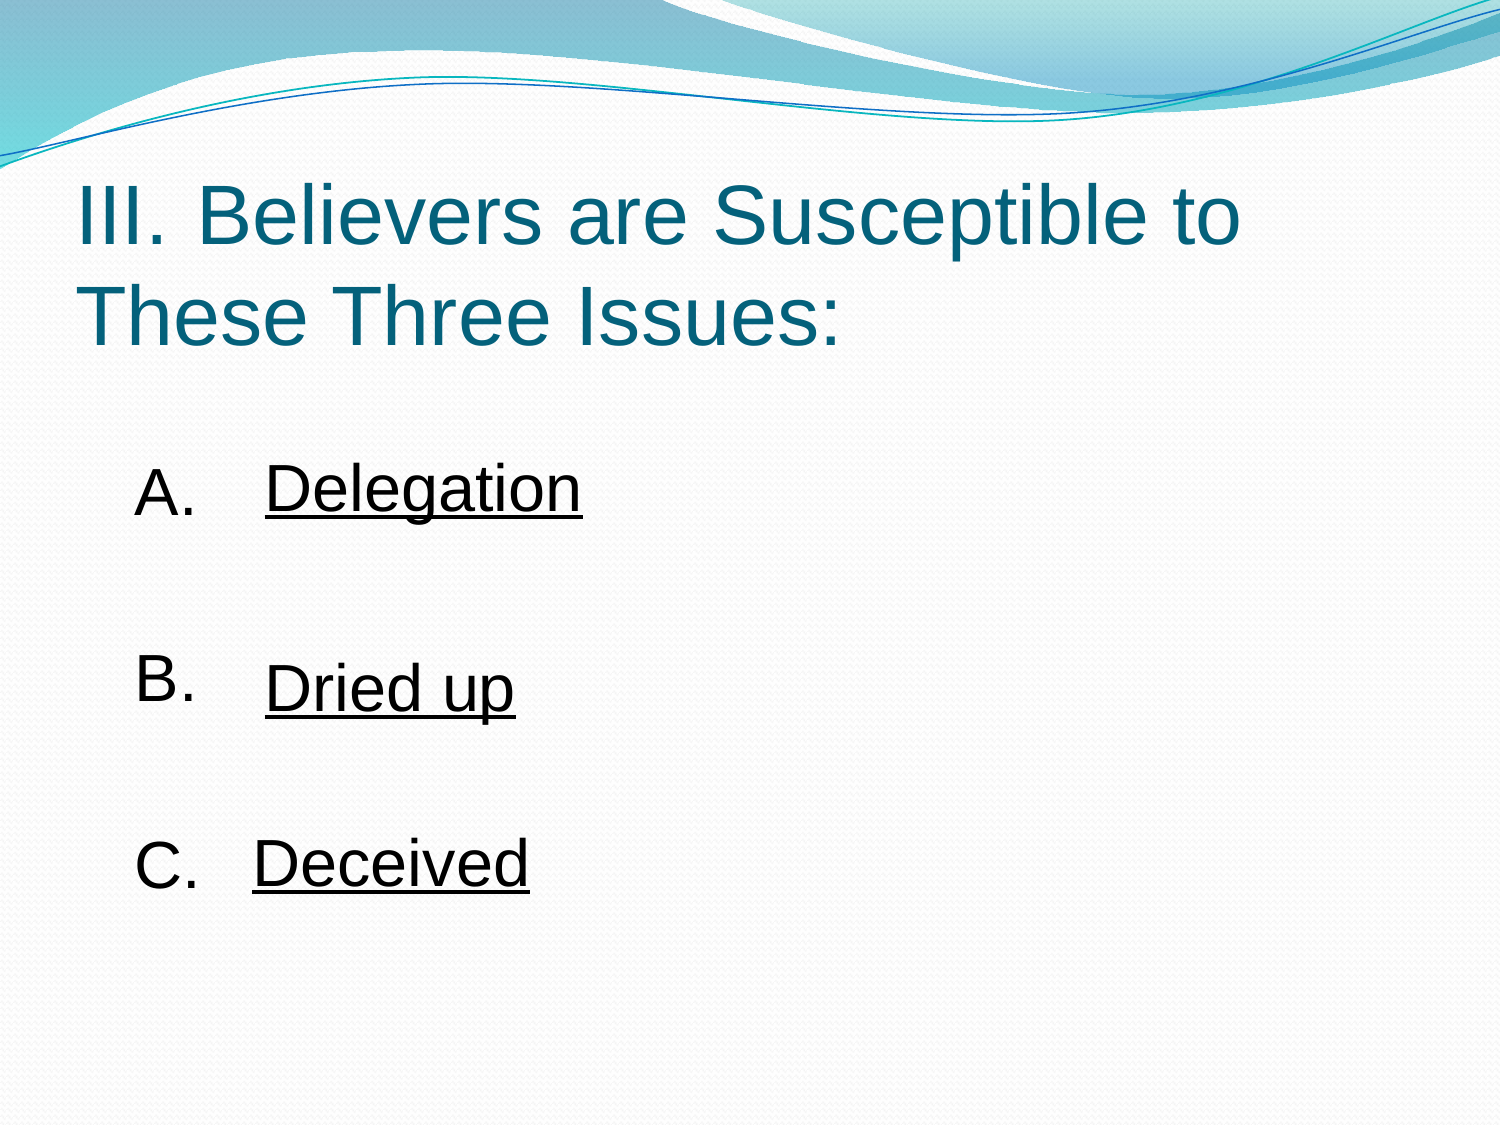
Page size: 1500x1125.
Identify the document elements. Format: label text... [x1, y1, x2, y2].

text_box Delegation [249, 437, 700, 533]
list A. B. C. [74, 362, 1426, 1038]
text_box Dried up [249, 637, 625, 733]
title III. Believers are Susceptible to These Three Issues: [74, 149, 1426, 362]
text_box Deceived [237, 812, 588, 908]
